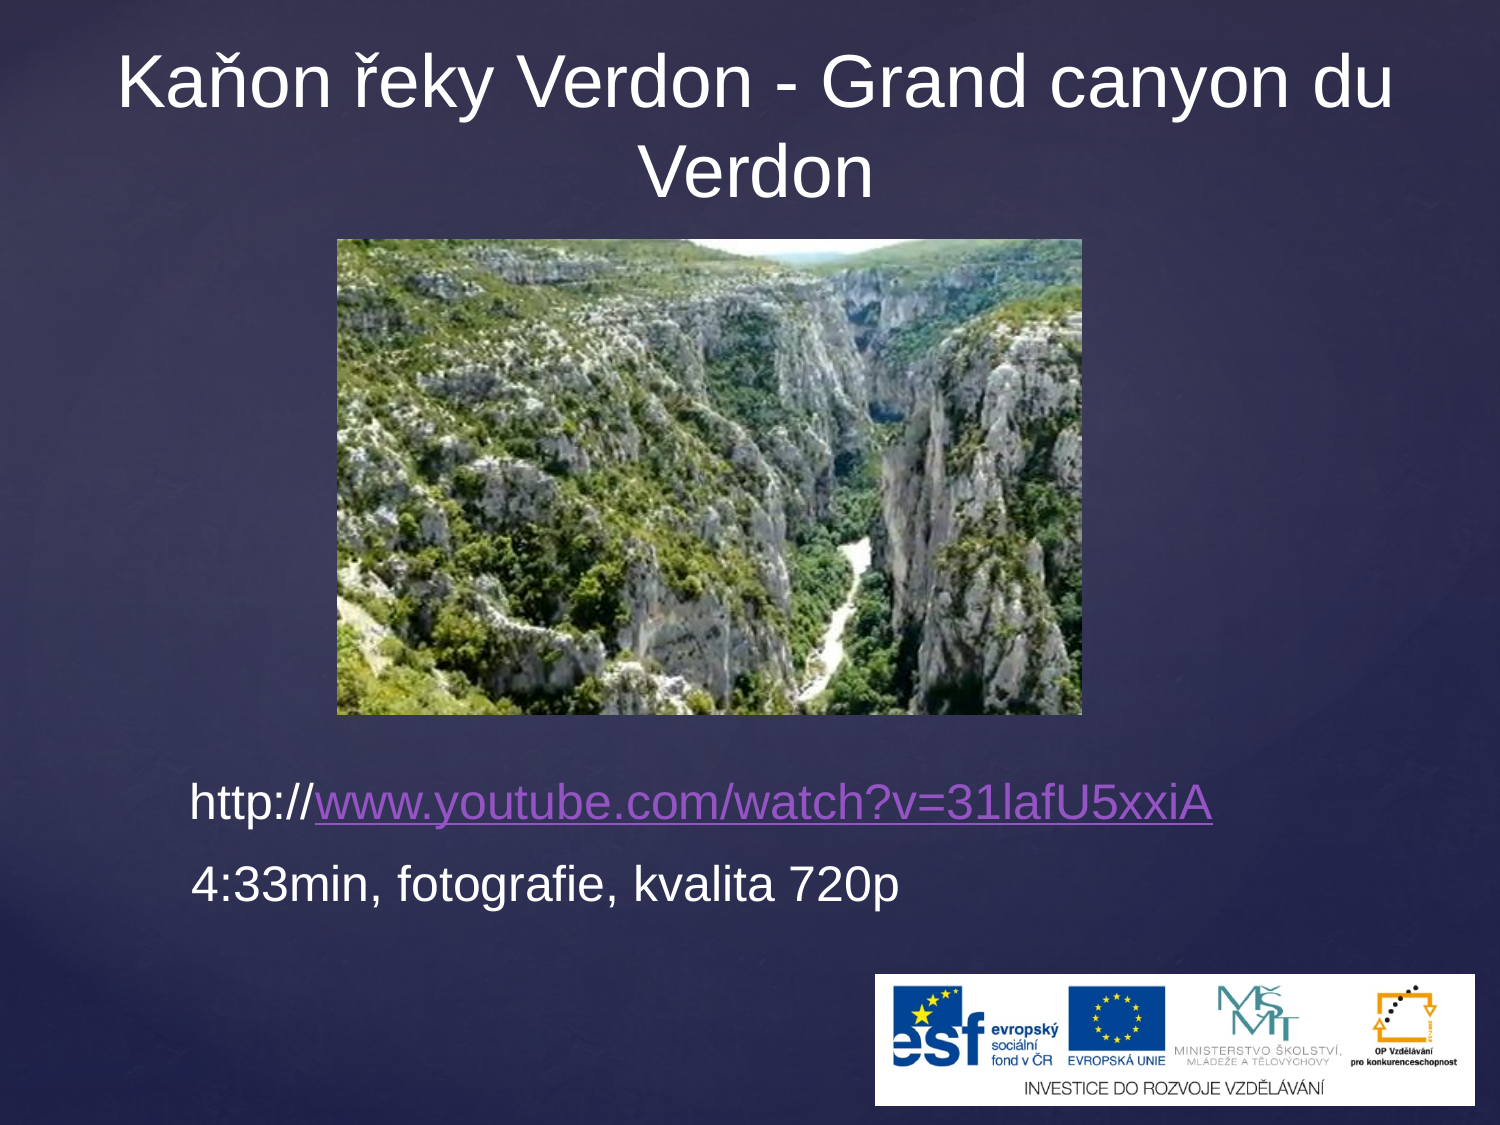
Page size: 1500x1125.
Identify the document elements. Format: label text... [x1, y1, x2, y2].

text_box 4:33min, fotografie, kvalita 720p [177, 844, 1140, 920]
picture [874, 974, 1476, 1107]
picture [336, 239, 1082, 716]
text_box Kaňon řeky Verdon - Grand canyon du Verdon [37, 24, 1475, 220]
text_box http://www.youtube.com/watch?v=31lafU5xxiA [174, 762, 1450, 838]
